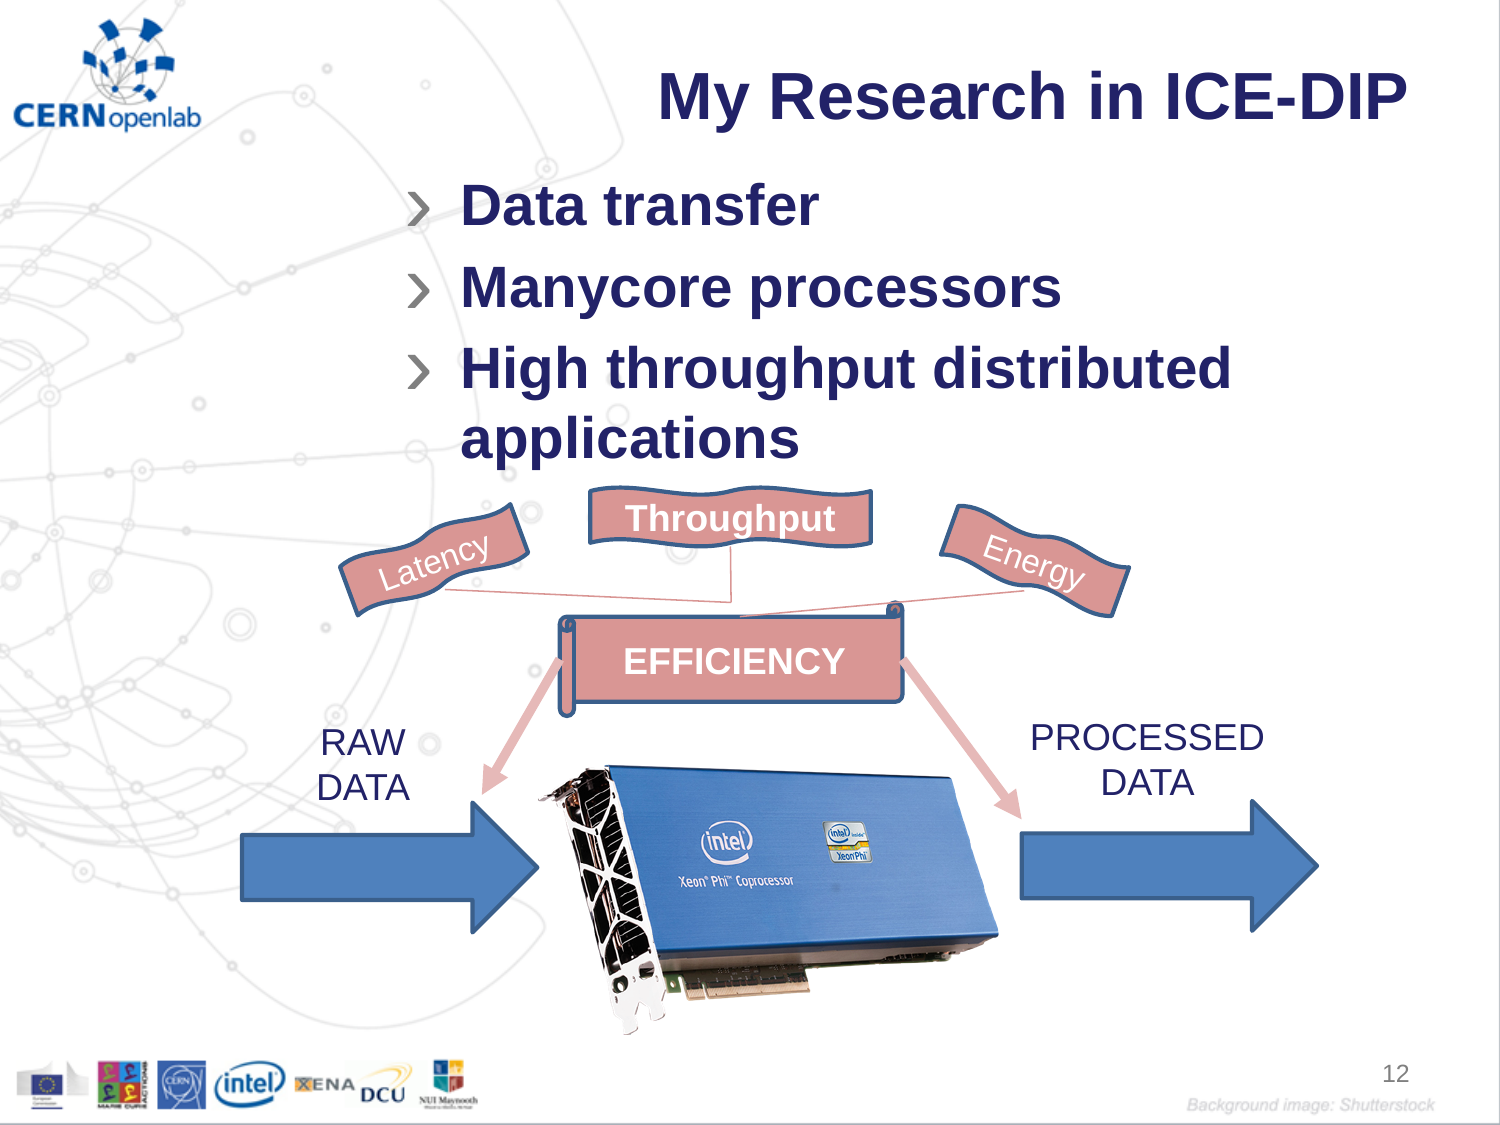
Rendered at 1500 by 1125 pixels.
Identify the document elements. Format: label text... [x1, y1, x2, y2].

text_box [902, 658, 1022, 820]
text_box EFFICIENCY [557, 622, 905, 719]
title My Research in ICE-DIP [230, 45, 1425, 233]
picture [0, 0, 1500, 1125]
text_box Data transfer Manycore processors High throughput distributed applications [389, 160, 1258, 543]
text_box PROCESSED DATA [1027, 705, 1282, 811]
text_box Energy [938, 503, 1132, 619]
text_box [1019, 811, 1320, 933]
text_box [481, 658, 560, 796]
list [537, 763, 999, 1036]
slide_number 12 [1364, 1042, 1425, 1103]
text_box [739, 585, 1027, 617]
text_box Throughput [588, 485, 873, 549]
text_box Latency [338, 502, 531, 618]
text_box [442, 583, 725, 617]
text_box RAW DATA [277, 710, 449, 815]
text_box [239, 800, 532, 935]
